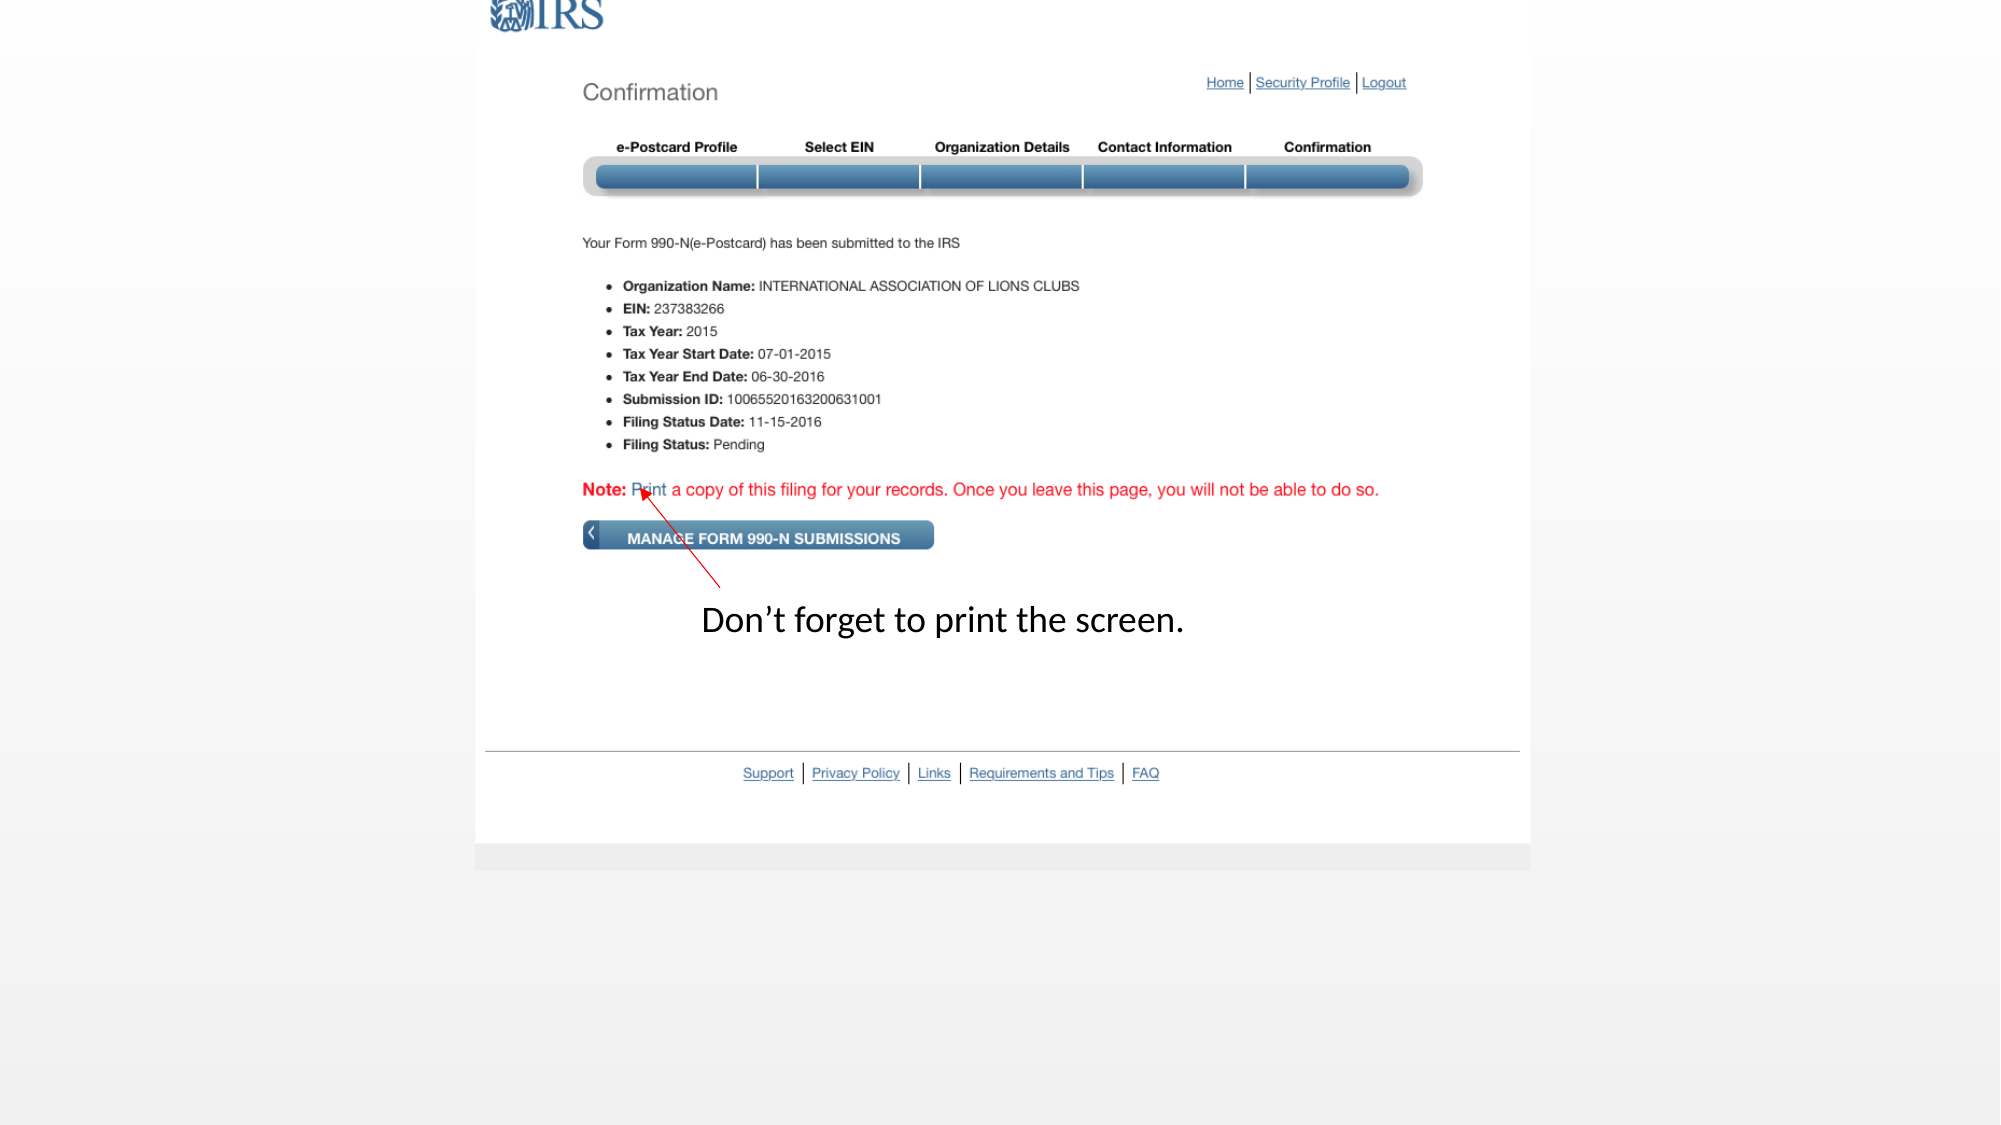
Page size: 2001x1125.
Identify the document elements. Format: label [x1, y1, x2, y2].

picture [0, 0, 2000, 1125]
text_box [639, 487, 720, 588]
